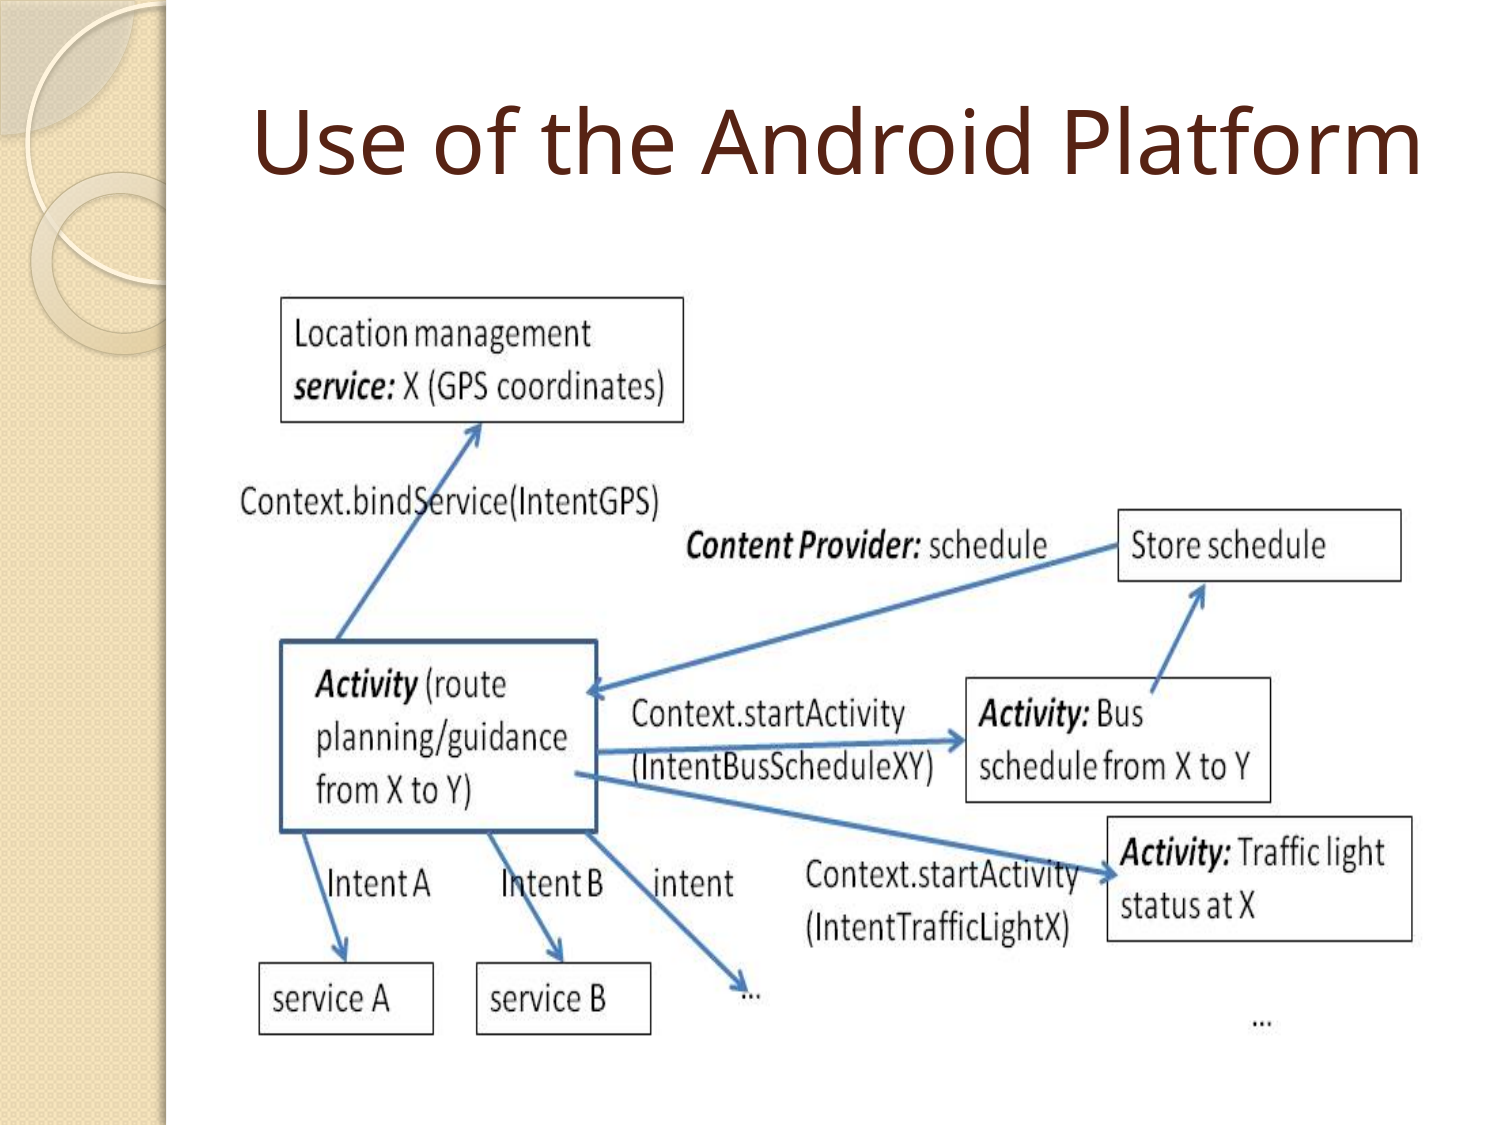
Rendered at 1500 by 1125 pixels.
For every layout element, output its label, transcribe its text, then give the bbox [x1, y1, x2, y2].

title Use of the Android Platform [235, 45, 1466, 233]
picture [237, 237, 1426, 1063]
